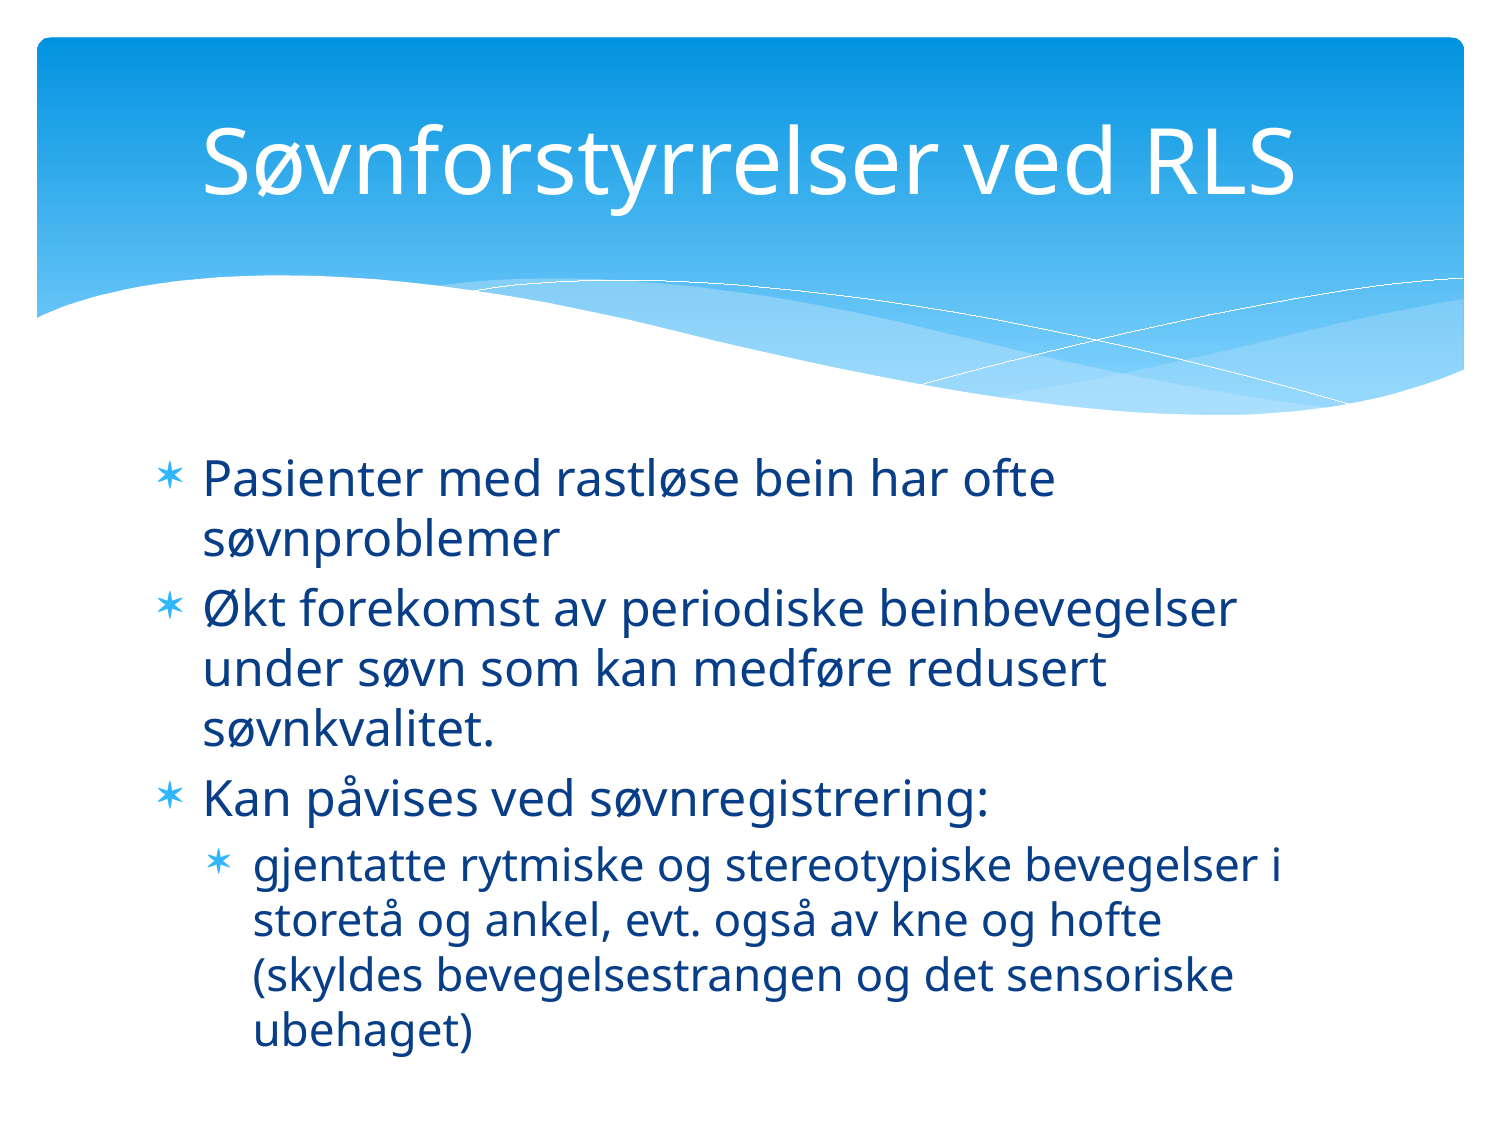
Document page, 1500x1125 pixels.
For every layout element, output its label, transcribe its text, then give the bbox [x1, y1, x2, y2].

list Pasienter med rastløse bein har ofte søvnproblemer Økt forekomst av periodiske beinbevegelser under søvn som kan medføre redusert søvnkvalitet. Kan påvises ved søvnregistrering: gjentatte rytmiske og stereotypiske bevegelser i storetå og ankel, evt. også av kne og hofte (skyldes bevegelsestrangen og det sensoriske ubehaget) [142, 438, 1359, 1006]
title Søvnforstyrrelser ved RLS [74, 55, 1426, 262]
